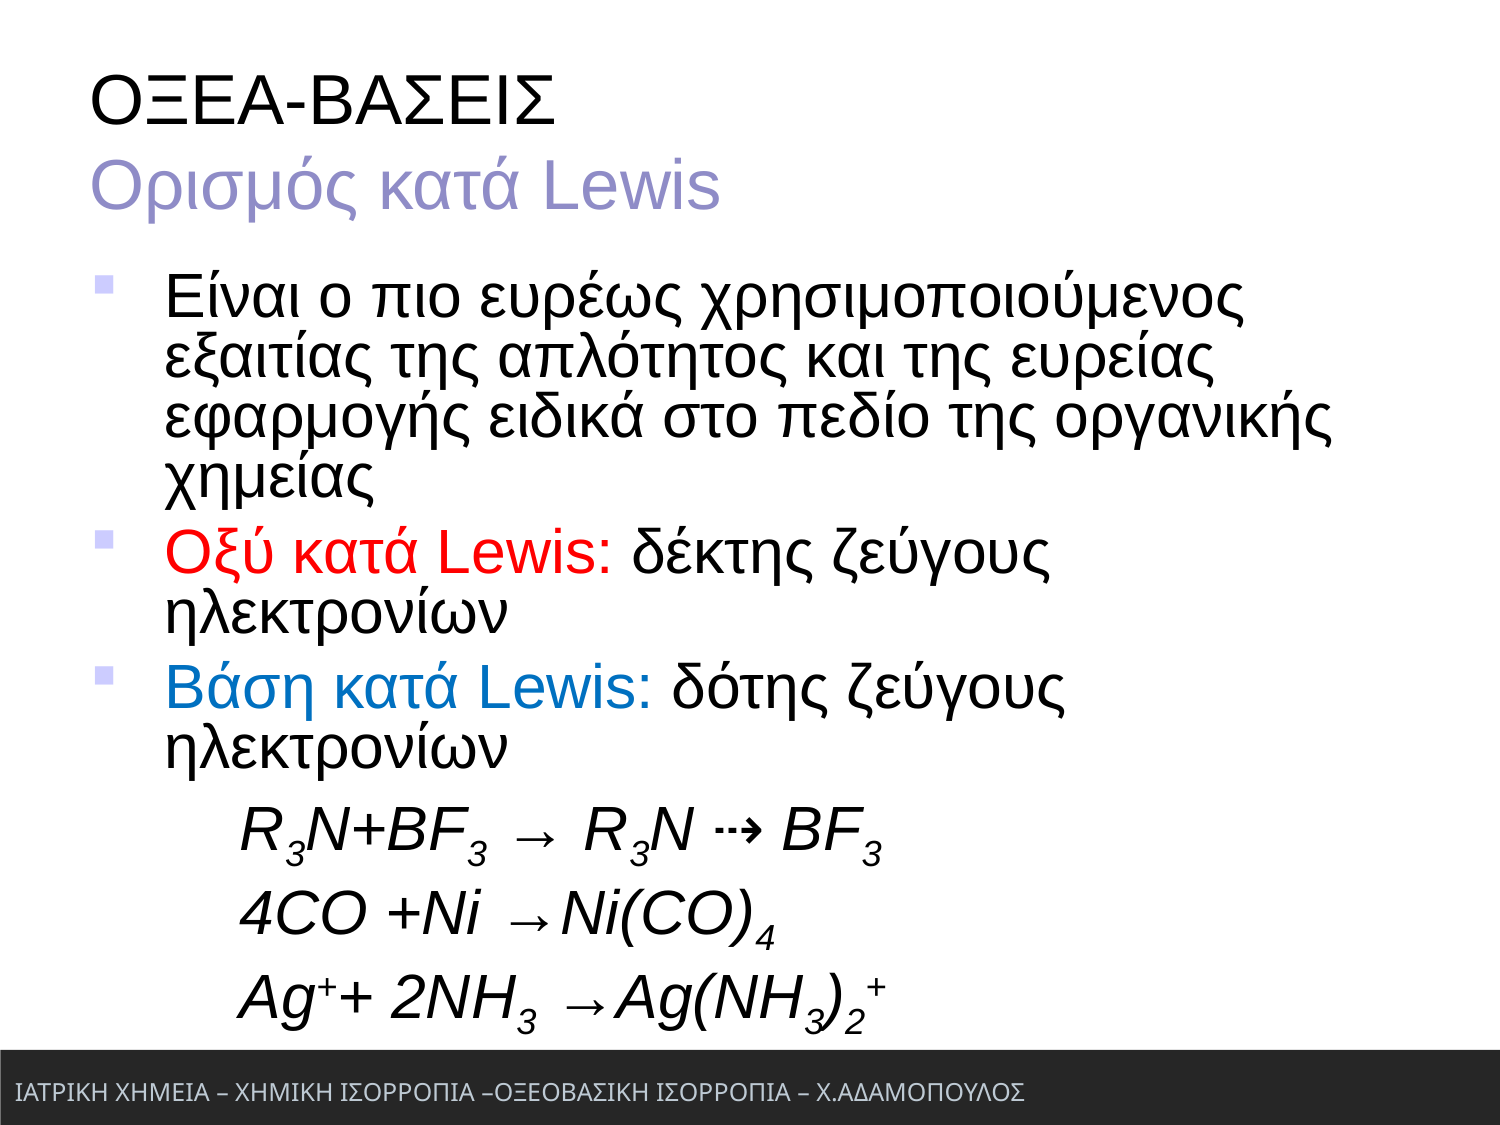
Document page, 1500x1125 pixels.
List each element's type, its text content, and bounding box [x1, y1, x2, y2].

text_box OΞΕΑ-ΒΑΣΕΙΣ Ορισμός κατά Lewis [74, 45, 1425, 233]
text_box Είναι ο πιο ευρέως χρησιμοποιούμενος εξαιτίας της απλότητος και της ευρείας εφαρμογής ειδικά στο πεδίο της οργανικής χημείας Οξύ κατά Lewis: δέκτης ζεύγους ηλεκτρονίων Βάση κατά Lewis: δότης ζεύγους ηλεκτρονίων R3Ν+ΒF3 → R3Ν ⇢ ΒF3 4CO +Ni →Ni(CO)4 Ag++ 2NH3 →Ag(NH3)2+ [74, 262, 1425, 1006]
text_box ΙΑΤΡΙΚΗ ΧΗΜΕΙΑ – ΧΗΜΙΚΗ ΙΣΟΡΡΟΠΙΑ –ΟΞΕΟΒΑΣΙΚΗ ΙΣΟΡΡΟΠΙΑ – Χ.ΑΔΑΜΟΠΟΥΛΟΣ [0, 1069, 1198, 1114]
